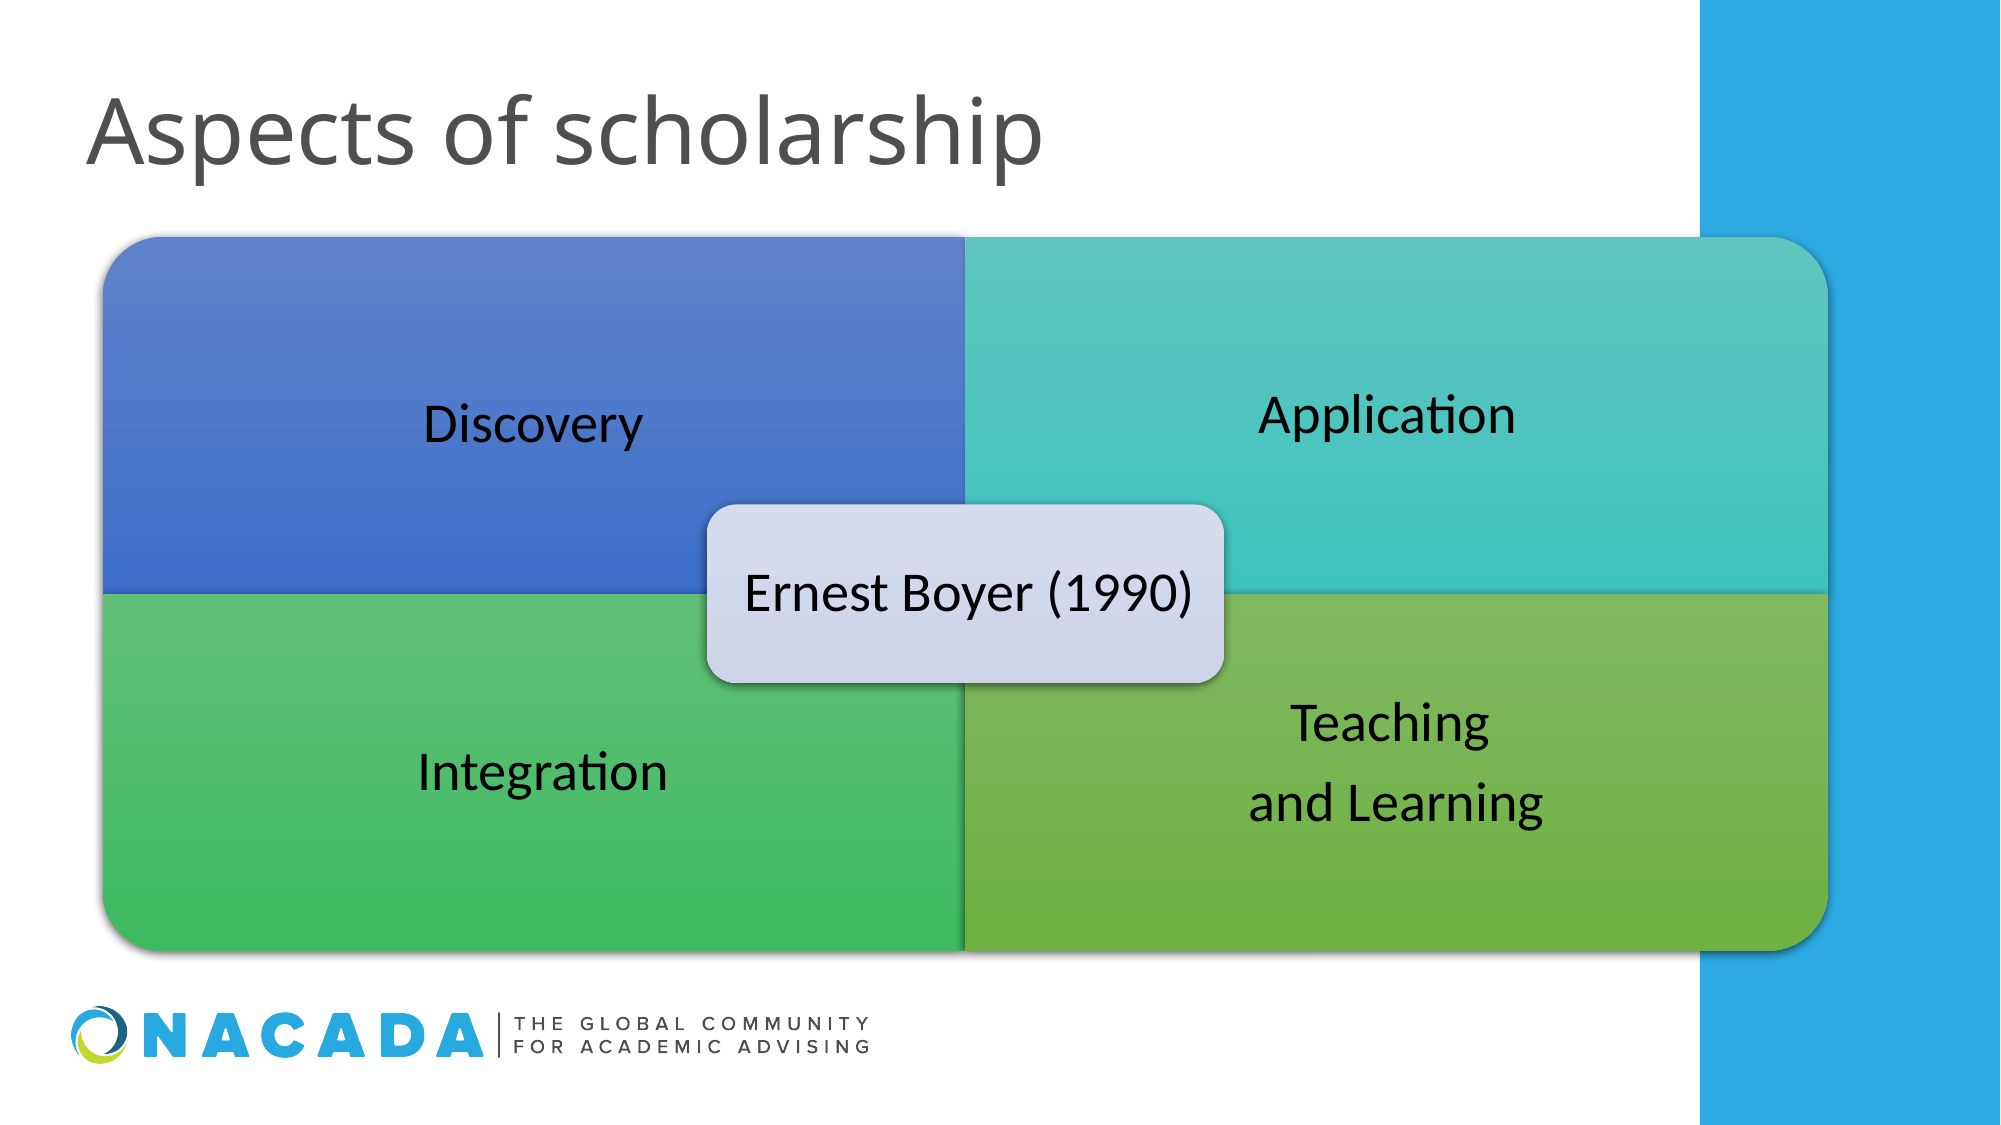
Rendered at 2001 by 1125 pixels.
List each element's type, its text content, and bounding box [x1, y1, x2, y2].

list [102, 236, 1828, 951]
picture [71, 1006, 868, 1064]
title Aspects of scholarship [71, 59, 1629, 210]
